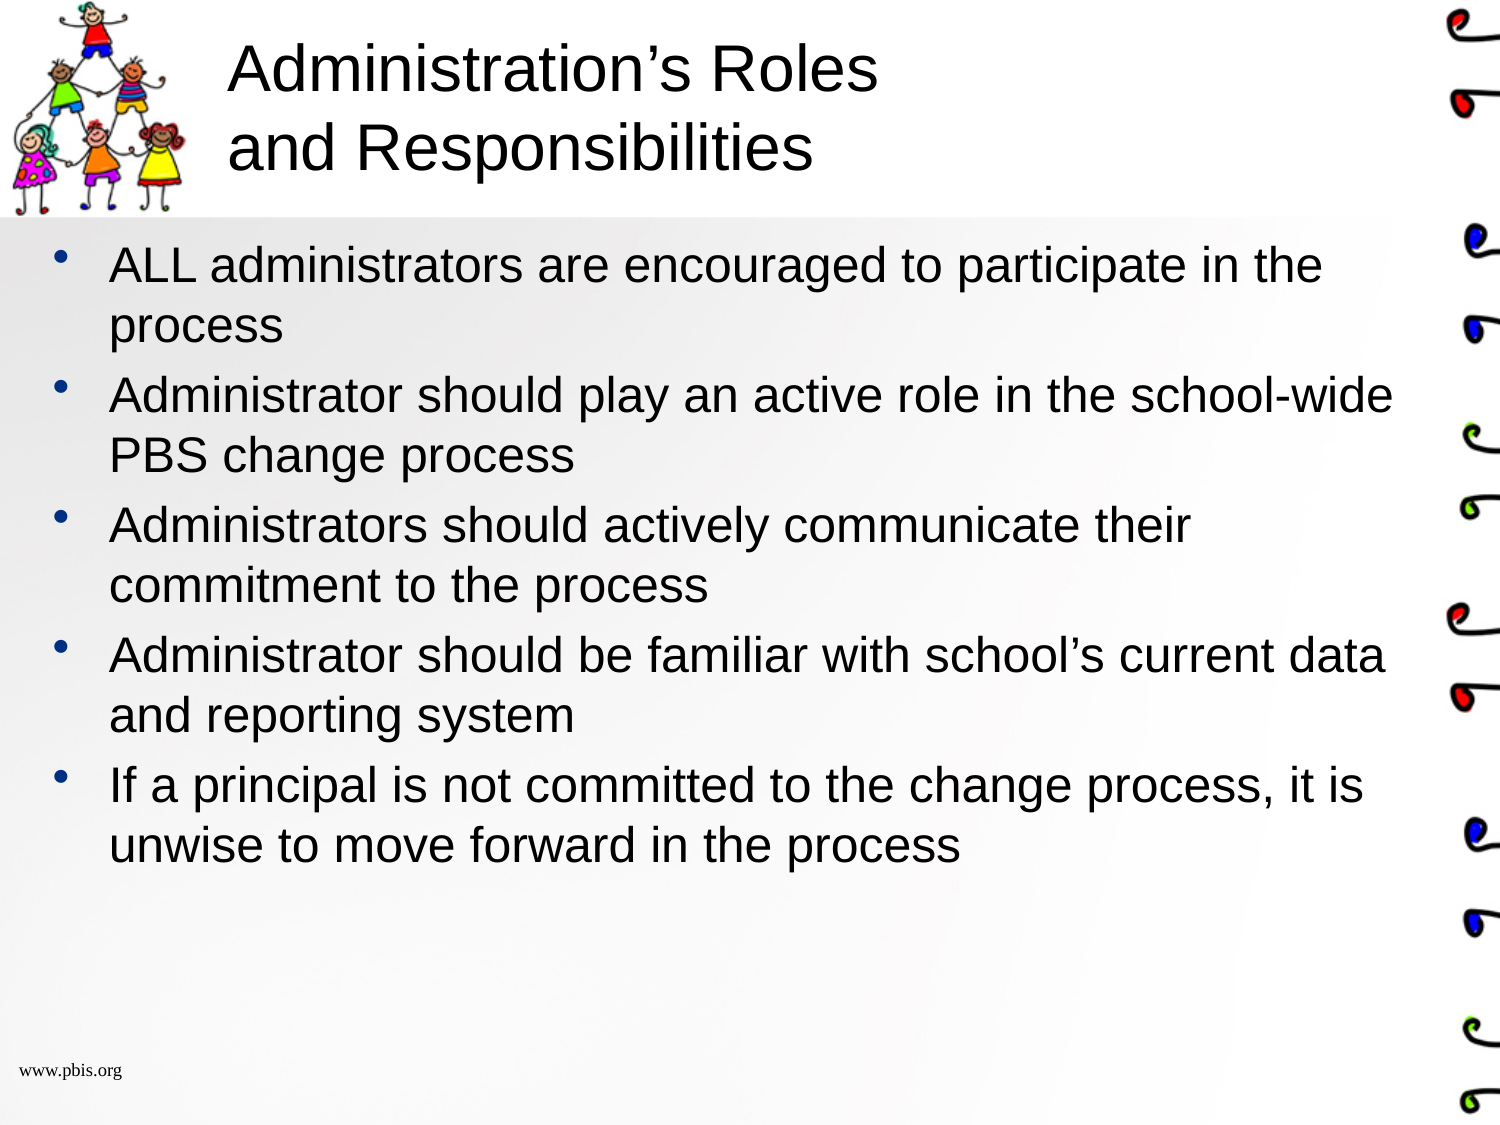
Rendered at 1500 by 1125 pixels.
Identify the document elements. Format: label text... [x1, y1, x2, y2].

text_box www.pbis.org [0, 1062, 175, 1088]
picture [0, 0, 1500, 1125]
title Administration’s Roles and Responsibilities [212, 16, 1463, 192]
list ALL administrators are encouraged to participate in the process Administrator should play an active role in the school-wide PBS change process Administrators should actively communicate their commitment to the process Administrator should be familiar with school’s current data and reporting system If a principal is not committed to the change process, it is unwise to move forward in the process [37, 224, 1463, 1018]
